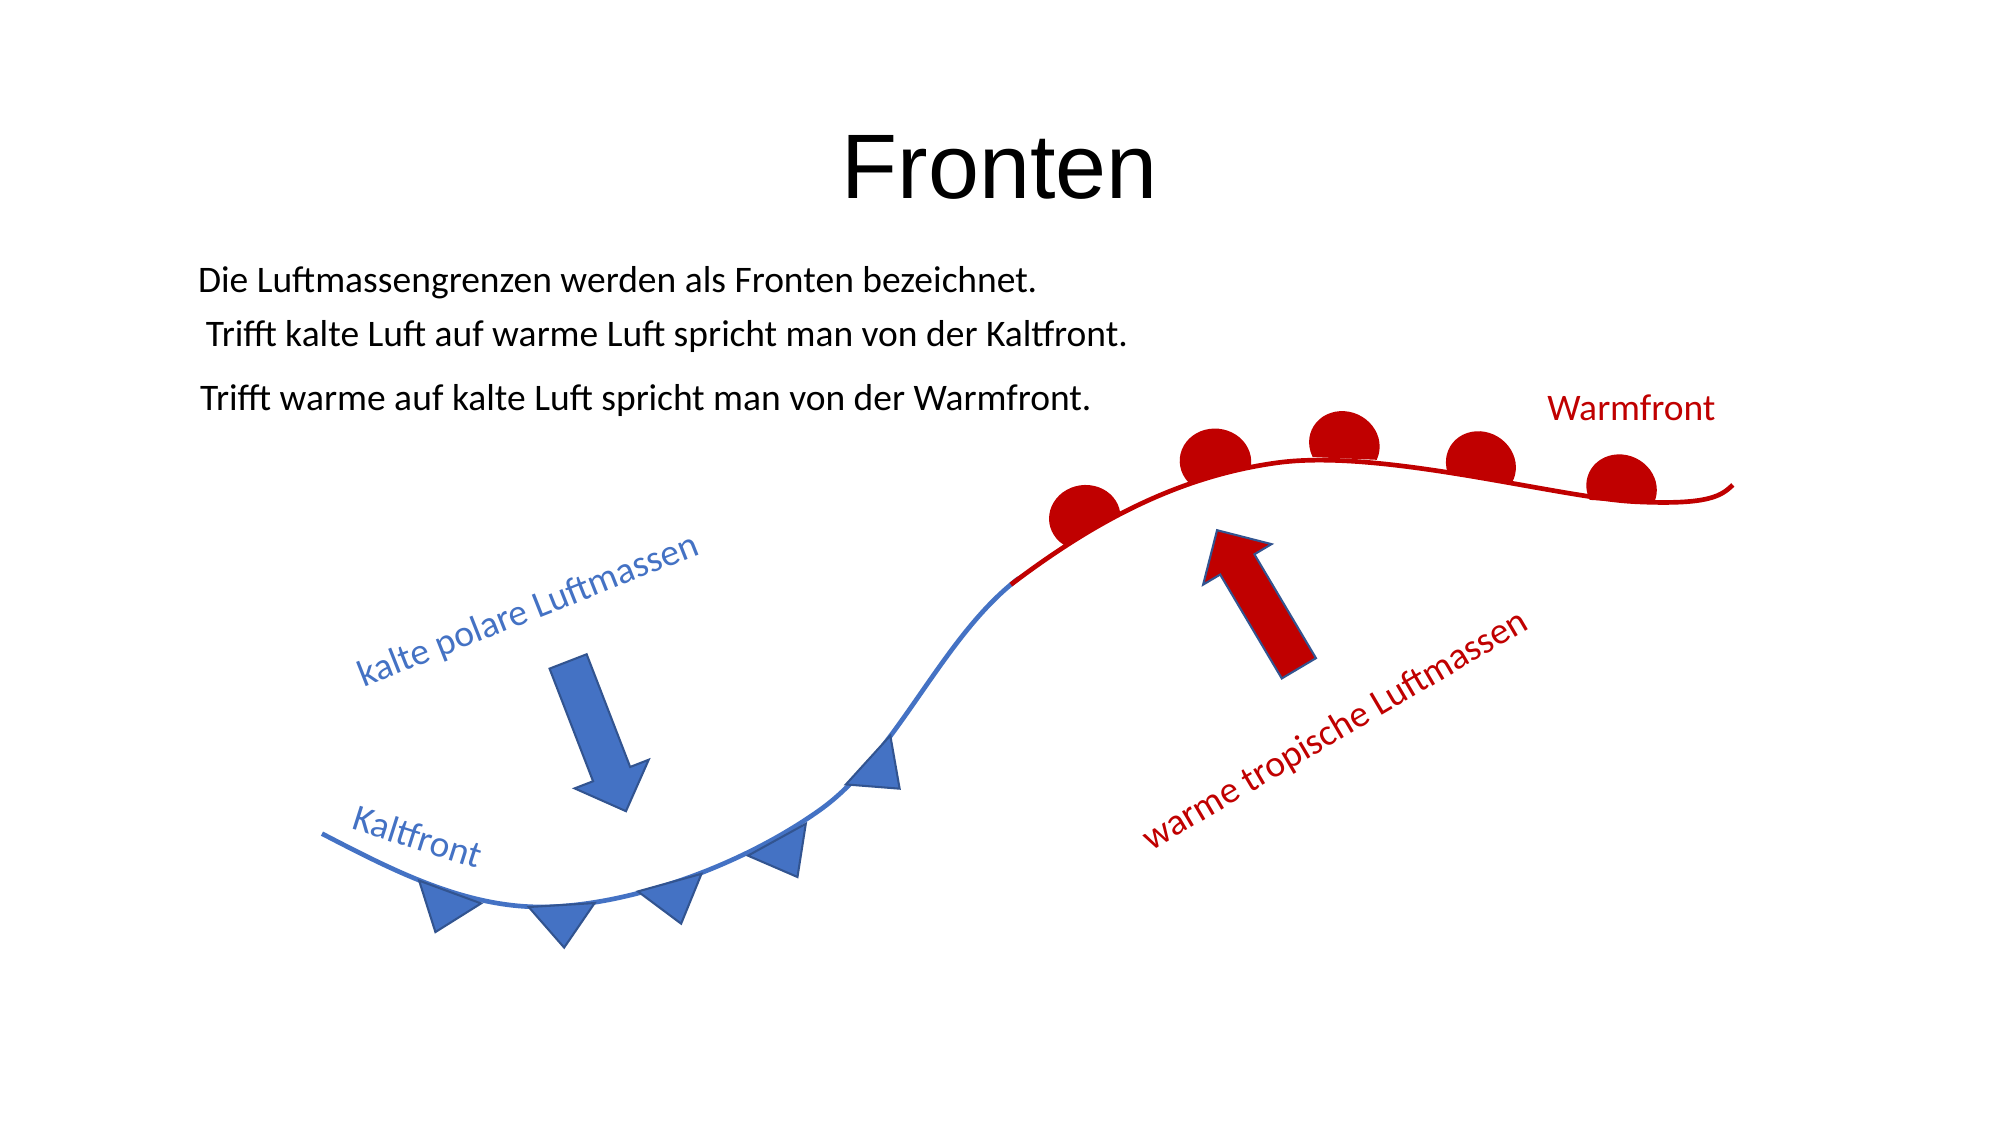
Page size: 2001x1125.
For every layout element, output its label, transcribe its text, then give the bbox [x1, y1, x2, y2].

text_box Trifft warme auf kalte Luft spricht man von der Warmfront. [185, 365, 1116, 425]
text_box Kaltfront [332, 781, 526, 895]
text_box [1010, 459, 1610, 586]
text_box [843, 733, 901, 790]
text_box Warmfront [1532, 375, 1731, 436]
text_box [1586, 454, 1657, 504]
text_box Die Luftmassengrenzen werden als Fronten bezeichnet. [183, 248, 1836, 308]
text_box kalte polare Luftmassen [333, 503, 729, 707]
text_box [635, 872, 704, 926]
text_box [1309, 411, 1380, 460]
text_box [1201, 550, 1318, 680]
text_box [526, 901, 597, 950]
text_box [417, 878, 484, 934]
text_box [1049, 484, 1121, 546]
text_box [1655, 484, 1734, 503]
text_box [745, 821, 808, 879]
text_box warme tropische Luftmassen [1115, 581, 1551, 872]
text_box [548, 652, 651, 813]
title Fronten [137, 59, 1863, 278]
text_box [321, 578, 1017, 908]
text_box [1445, 431, 1516, 484]
text_box Trifft kalte Luft auf warme Luft spricht man von der Kaltfront. [191, 302, 1144, 362]
text_box [1179, 428, 1252, 484]
